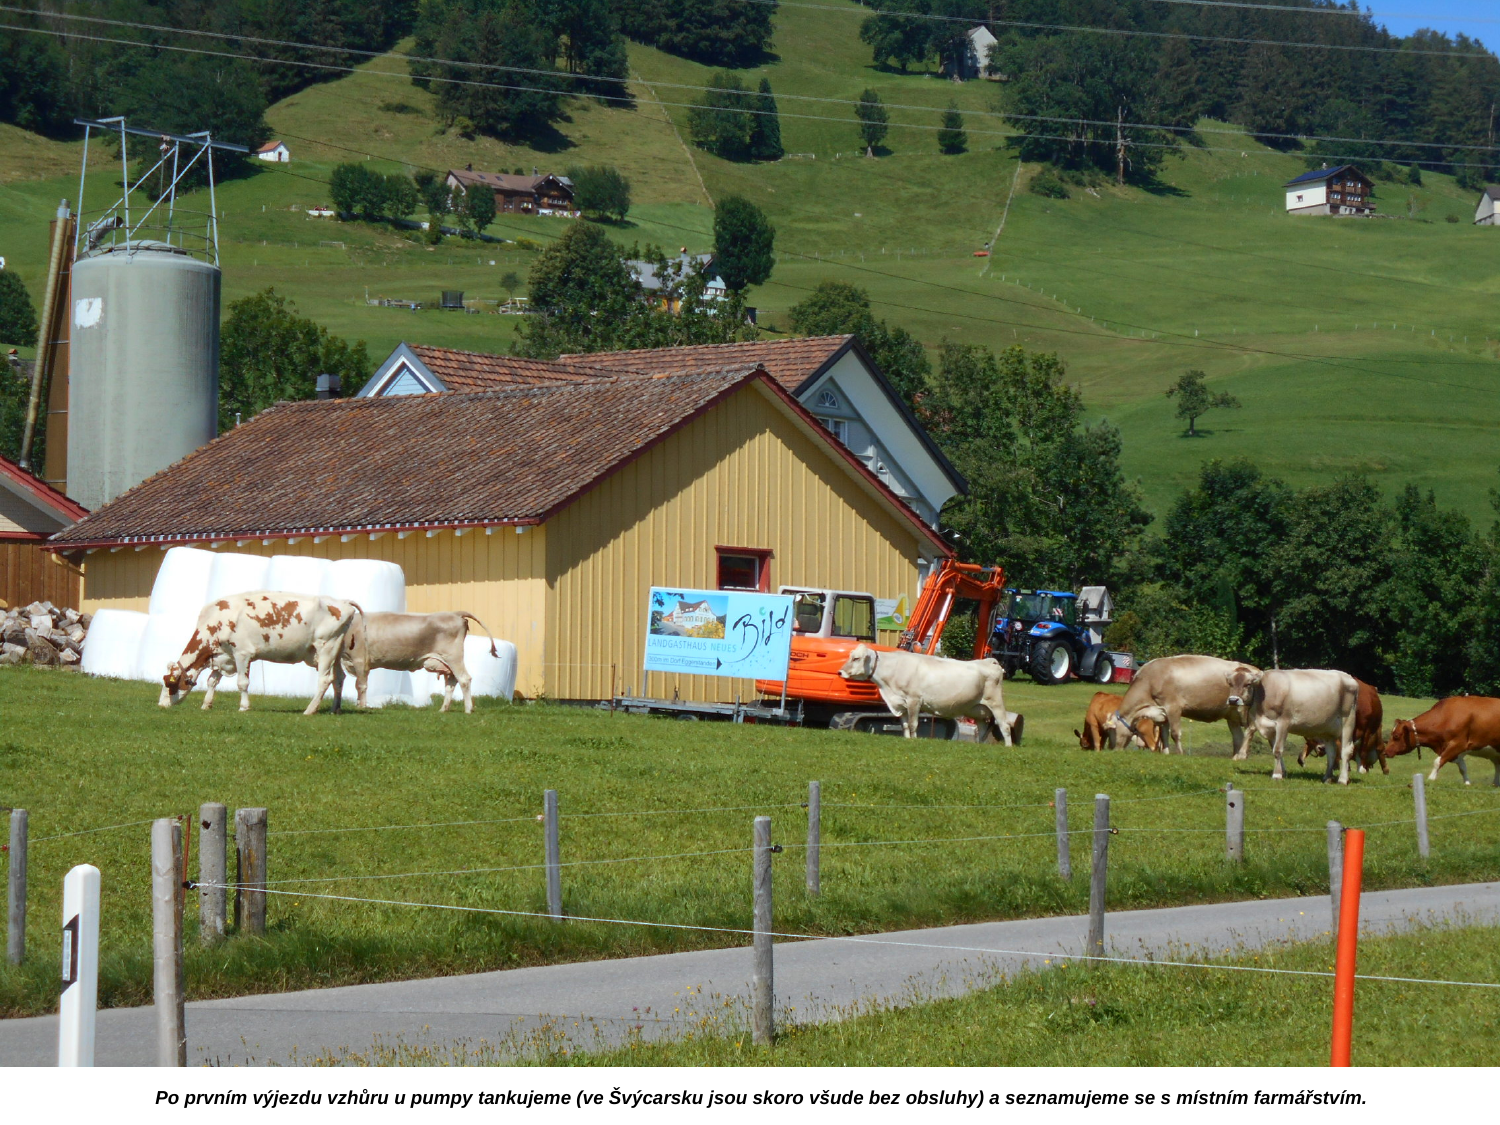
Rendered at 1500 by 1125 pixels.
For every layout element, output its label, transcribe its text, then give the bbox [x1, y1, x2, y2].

text_box Po prvním výjezdu vzhůru u pumpy tankujeme (ve Švýcarsku jsou skoro všude bez obsluhy) a seznamujeme se s místním farmářstvím. [140, 1078, 1500, 1116]
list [0, 0, 1500, 1067]
